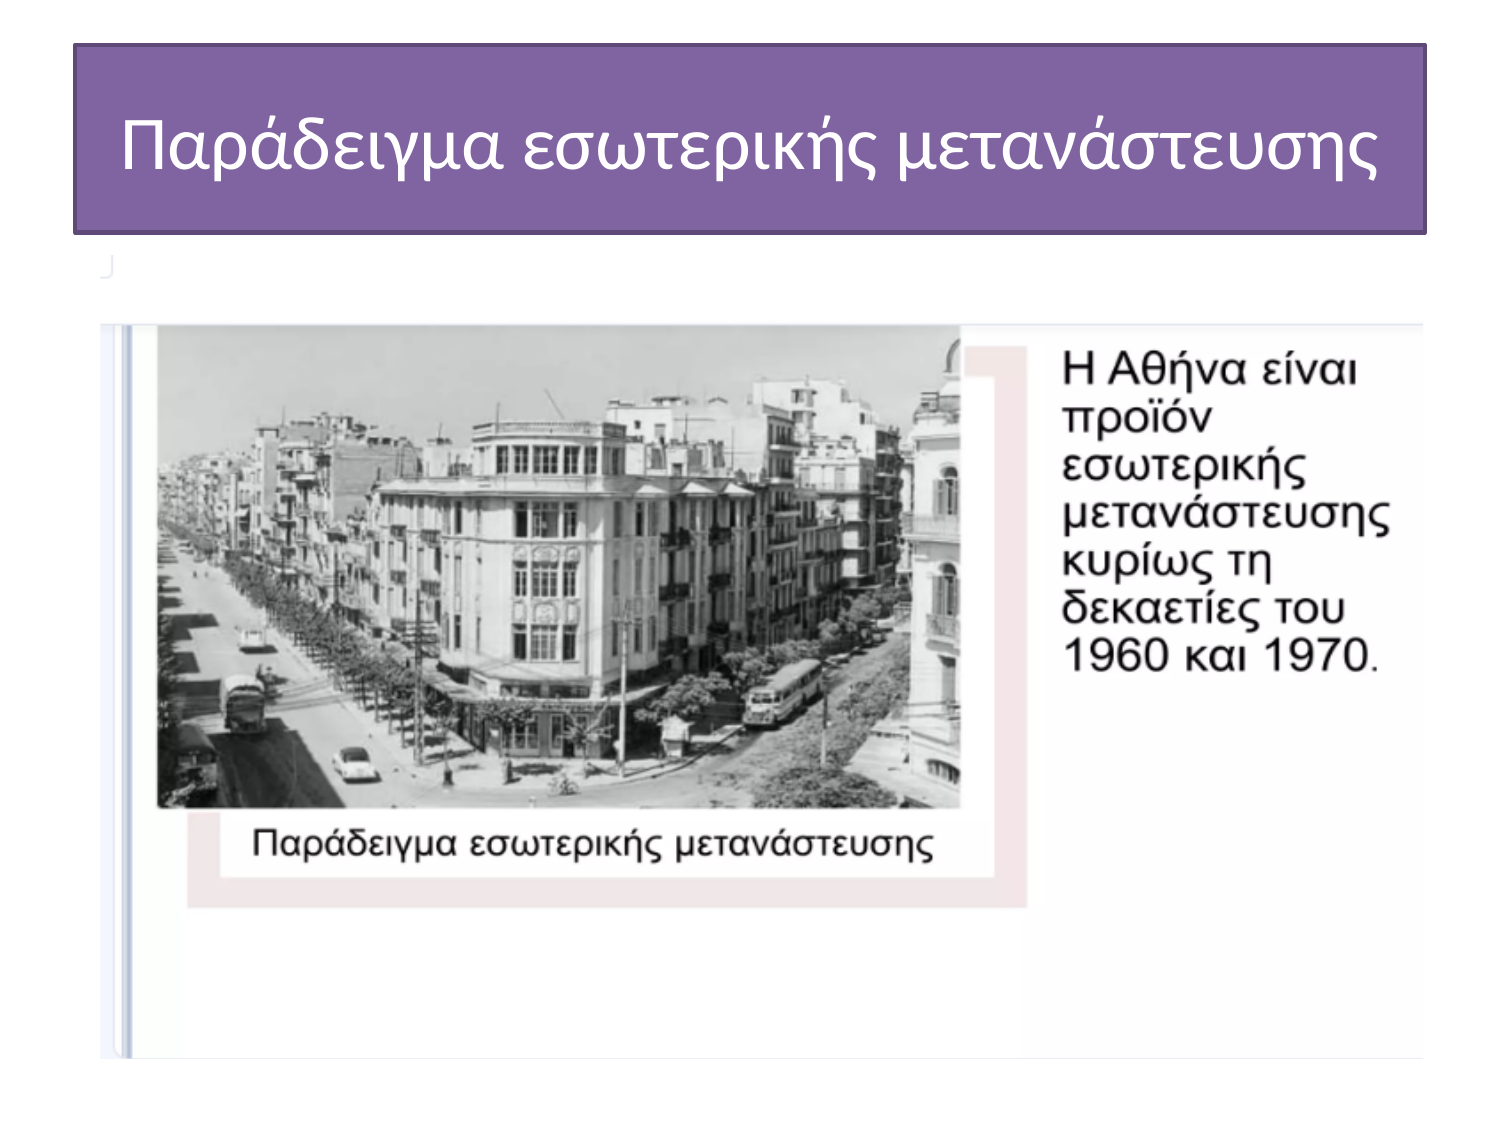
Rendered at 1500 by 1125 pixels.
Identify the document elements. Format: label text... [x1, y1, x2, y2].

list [100, 255, 1424, 1059]
title Παράδειγμα εσωτερικής μετανάστευσης [73, 43, 1427, 235]
